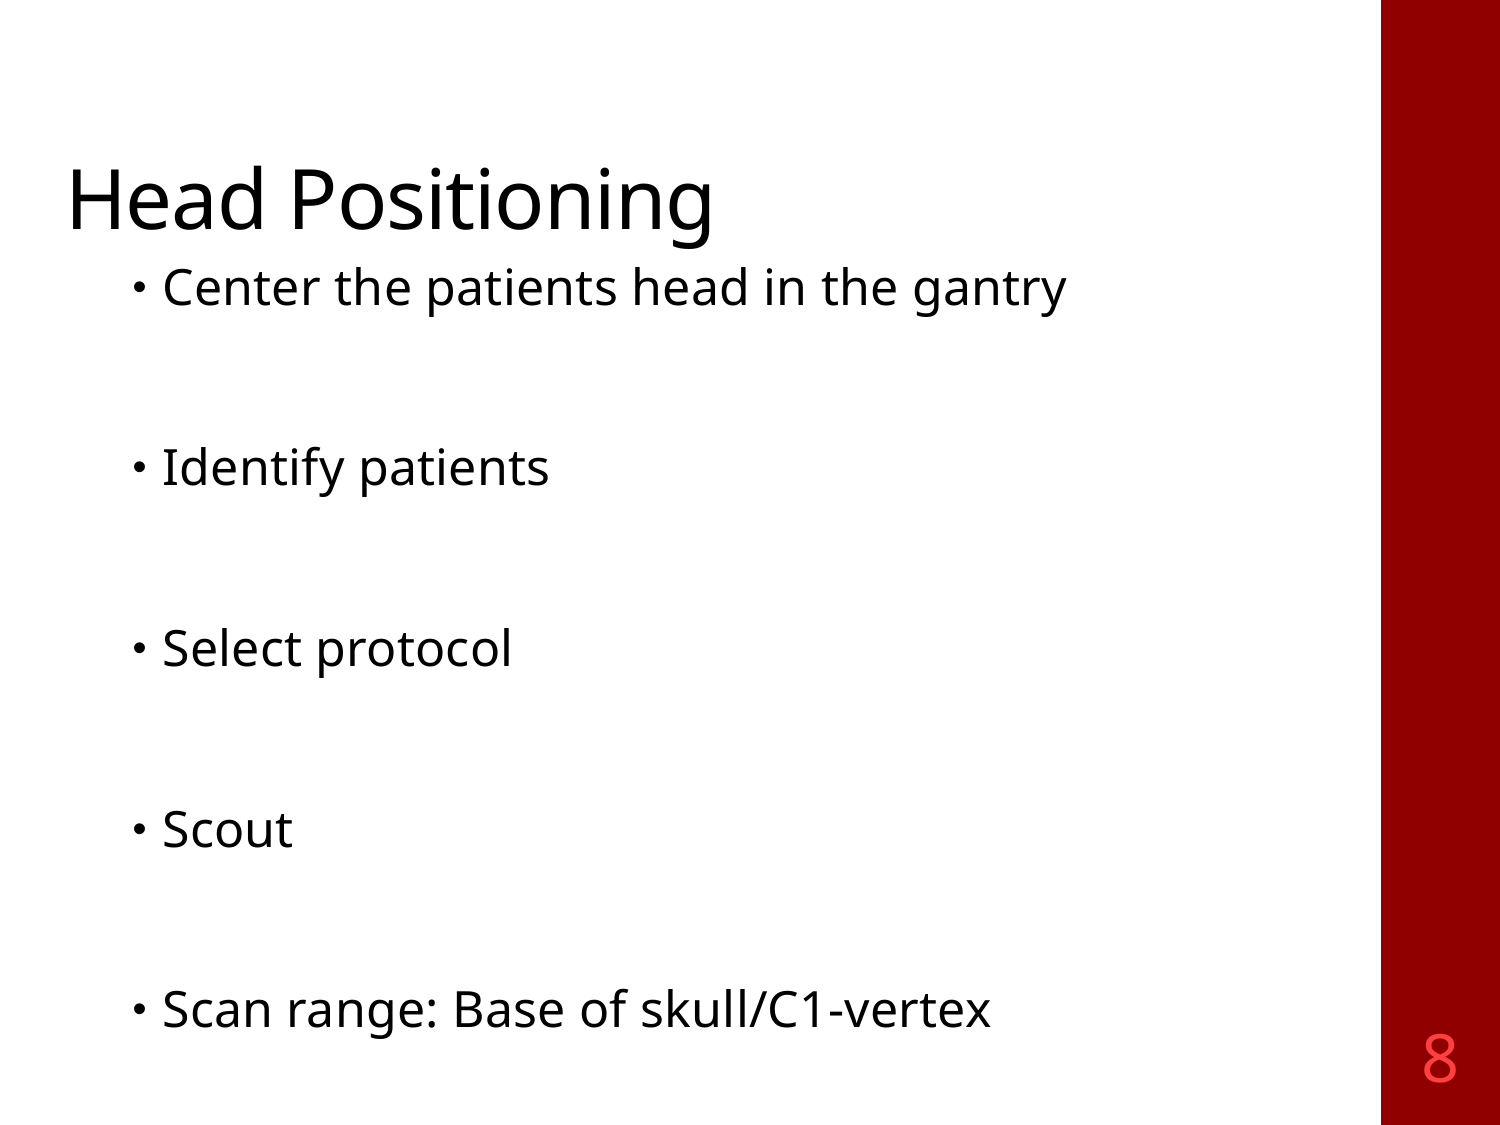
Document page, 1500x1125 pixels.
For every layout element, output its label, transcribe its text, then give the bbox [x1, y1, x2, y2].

title Head Positioning [50, 37, 1243, 255]
slide_number 8 [1384, 1012, 1498, 1110]
list Center the patients head in the gantry Identify patients Select protocol Scout Scan range: Base of skull/C1-vertex [117, 251, 1175, 1062]
